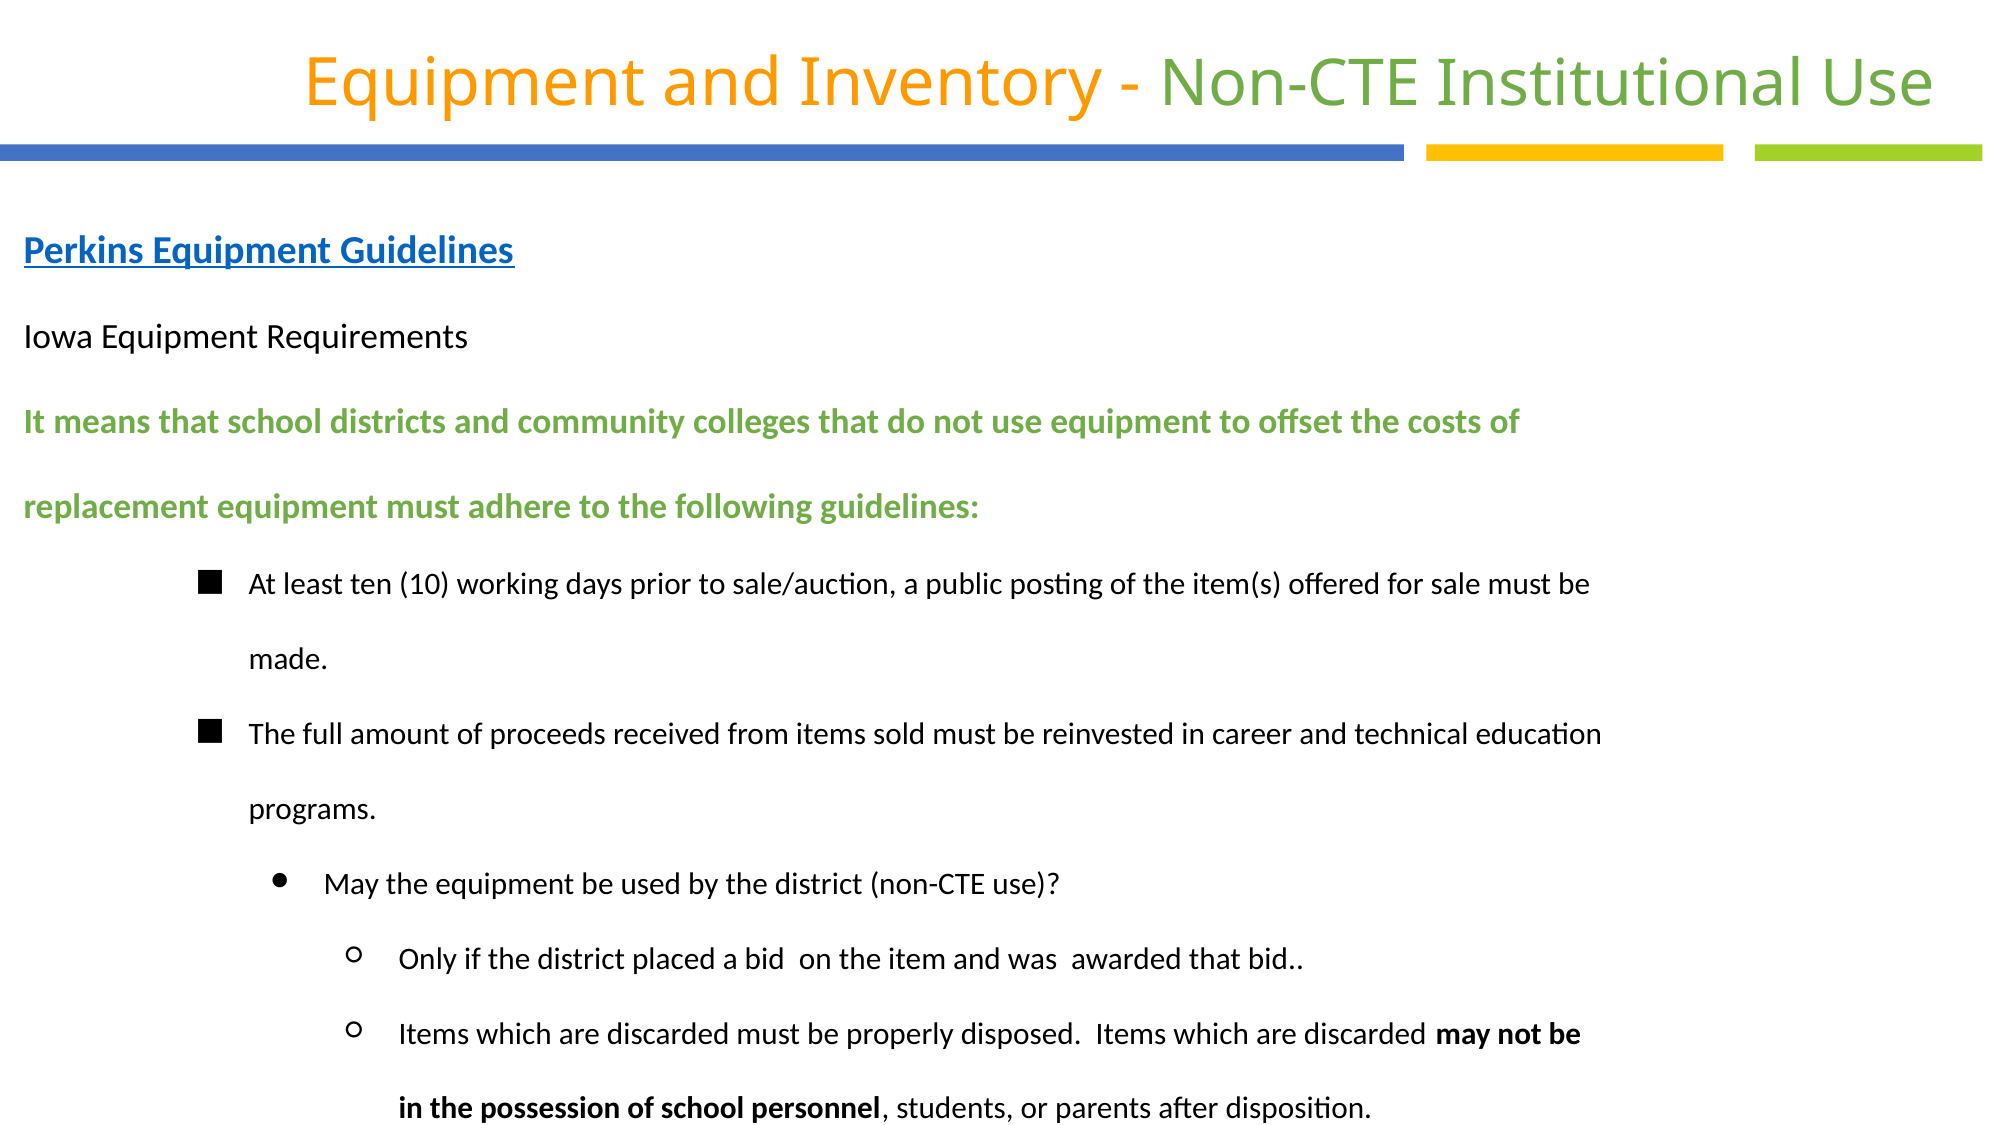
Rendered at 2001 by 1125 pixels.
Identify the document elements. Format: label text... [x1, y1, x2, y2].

text_box [1426, 144, 1724, 161]
text_box [0, 144, 1404, 161]
text_box [1754, 144, 1983, 161]
text_box Perkins Equipment Guidelines Iowa Equipment Requirements It means that school districts and community colleges that do not use equipment to offset the costs of replacement equipment must adhere to the following guidelines: At least ten (10) working days prior to sale/auction, a public posting of the item(s) offered for sale must be made. The full amount of proceeds received from items sold must be reinvested in career and technical education programs. May the equipment be used by the district (non-CTE use)? Only if the district placed a bid on the item and was awarded that bid.. Items which are discarded must be properly disposed. Items which are discarded may not be in the possession of school personnel, students, or parents after disposition. [8, 161, 1622, 1125]
text_box Equipment and Inventory - Non-CTE Institutional Use [223, 18, 1973, 122]
